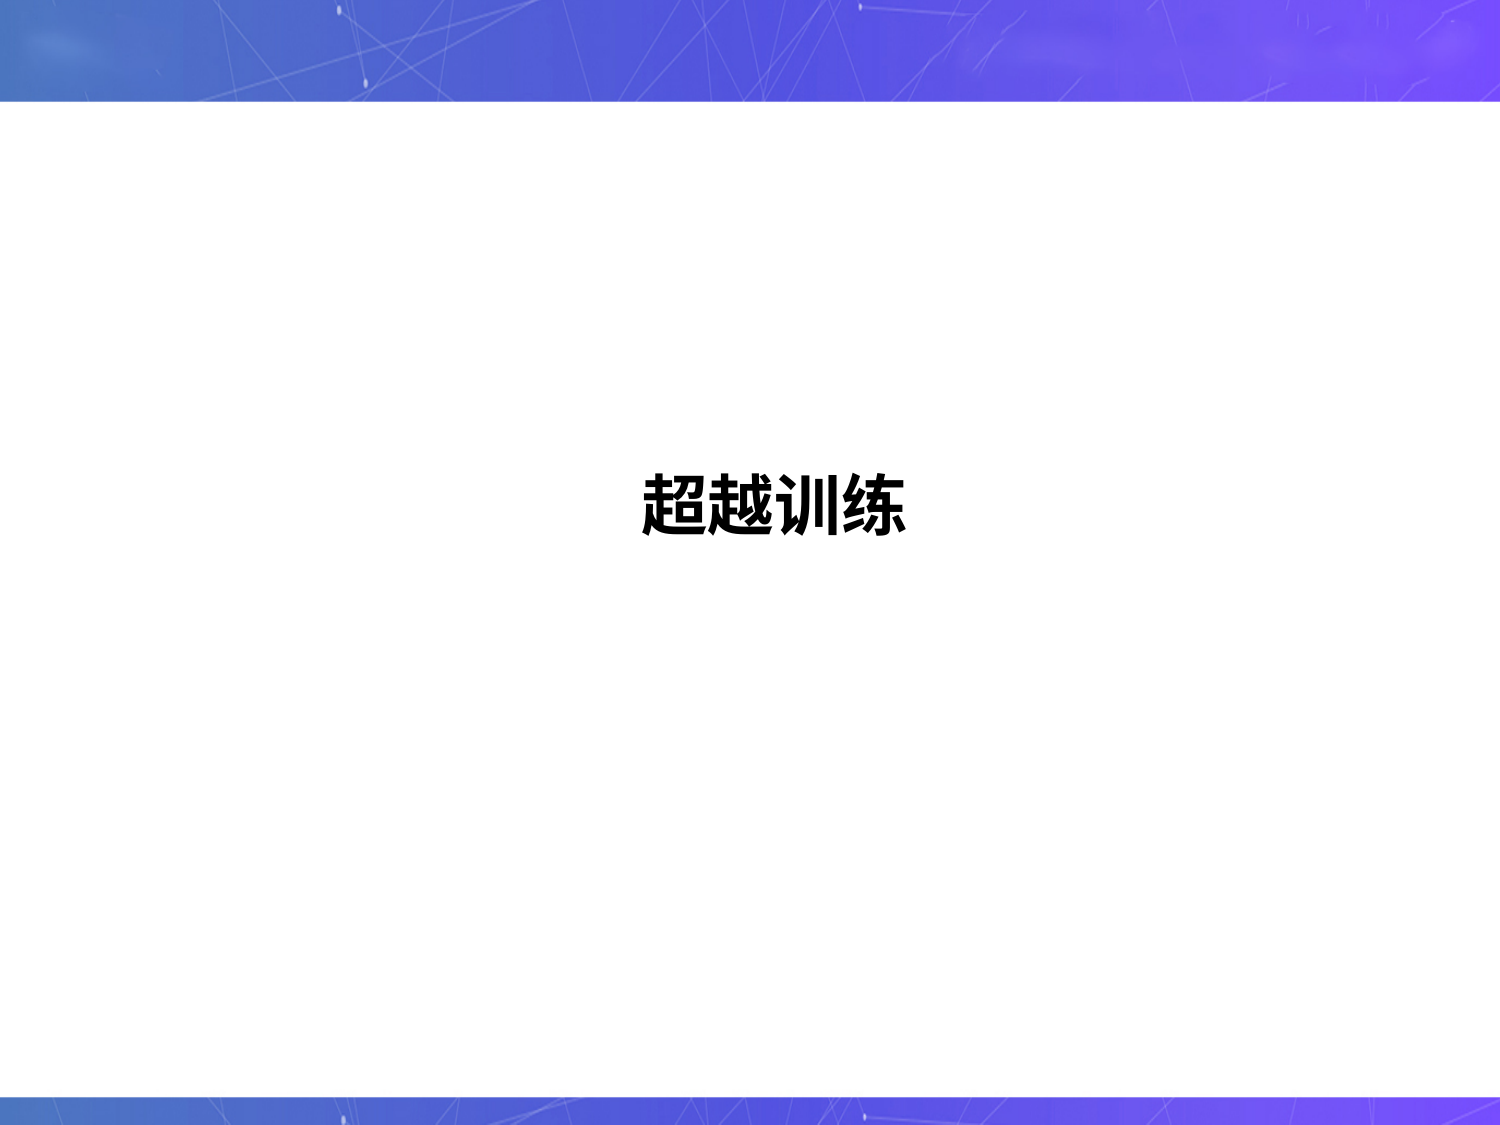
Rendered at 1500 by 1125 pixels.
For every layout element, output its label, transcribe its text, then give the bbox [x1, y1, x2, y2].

picture [0, 0, 1500, 1125]
text_box 超越训练 [626, 456, 924, 551]
